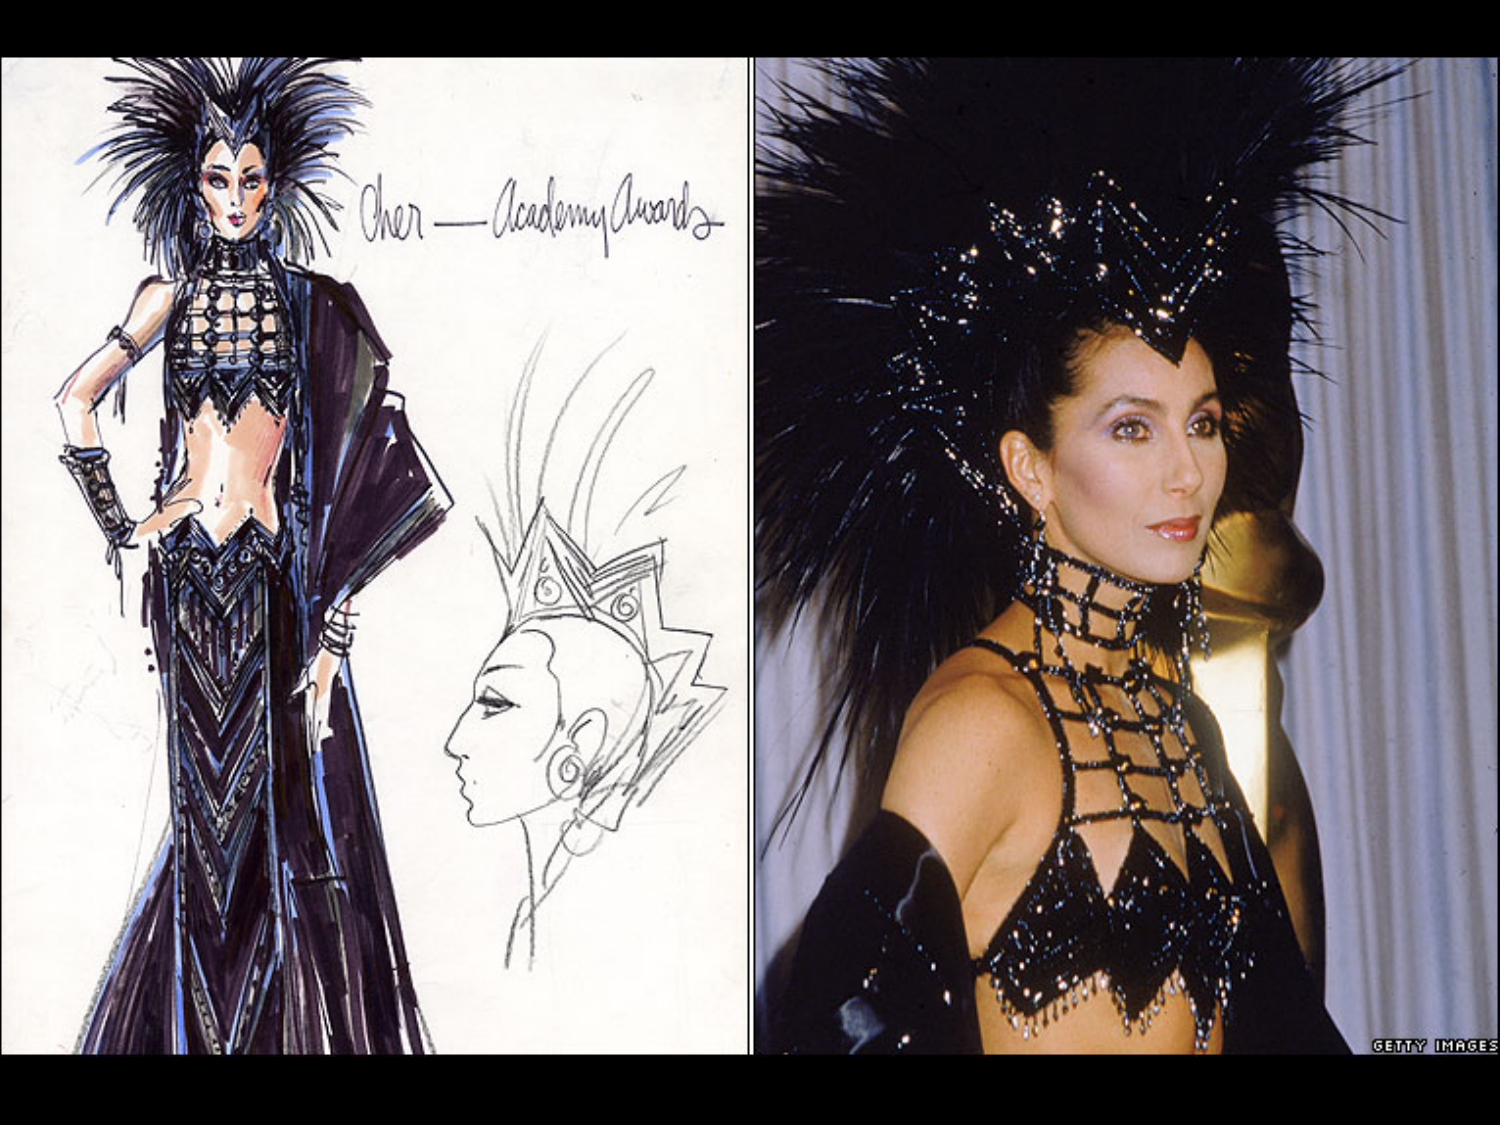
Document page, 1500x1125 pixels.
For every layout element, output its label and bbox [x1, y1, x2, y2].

picture [0, 55, 1500, 1057]
